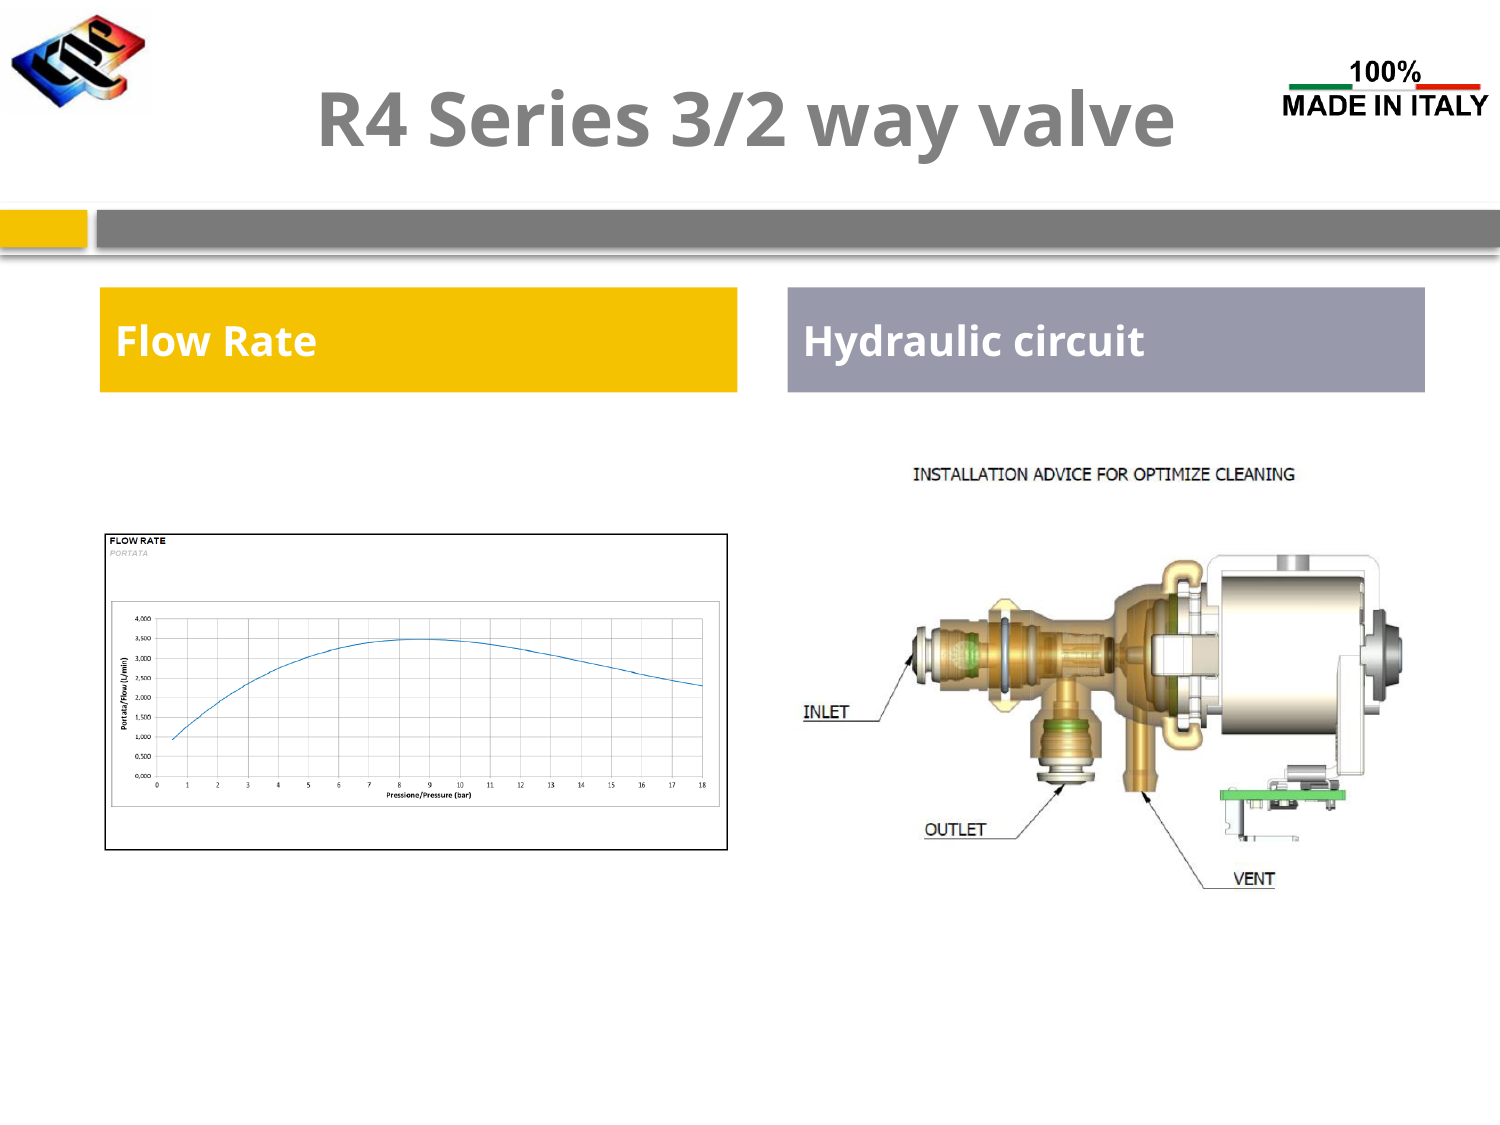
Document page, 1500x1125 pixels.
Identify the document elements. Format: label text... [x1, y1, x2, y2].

picture [1263, 44, 1500, 163]
list Flow Rate [99, 287, 738, 393]
list Hydraulic circuit [787, 287, 1425, 393]
picture [0, 6, 153, 114]
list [787, 458, 1426, 930]
title R4 Series 3/2 way valve [87, 44, 1425, 188]
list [99, 531, 738, 856]
